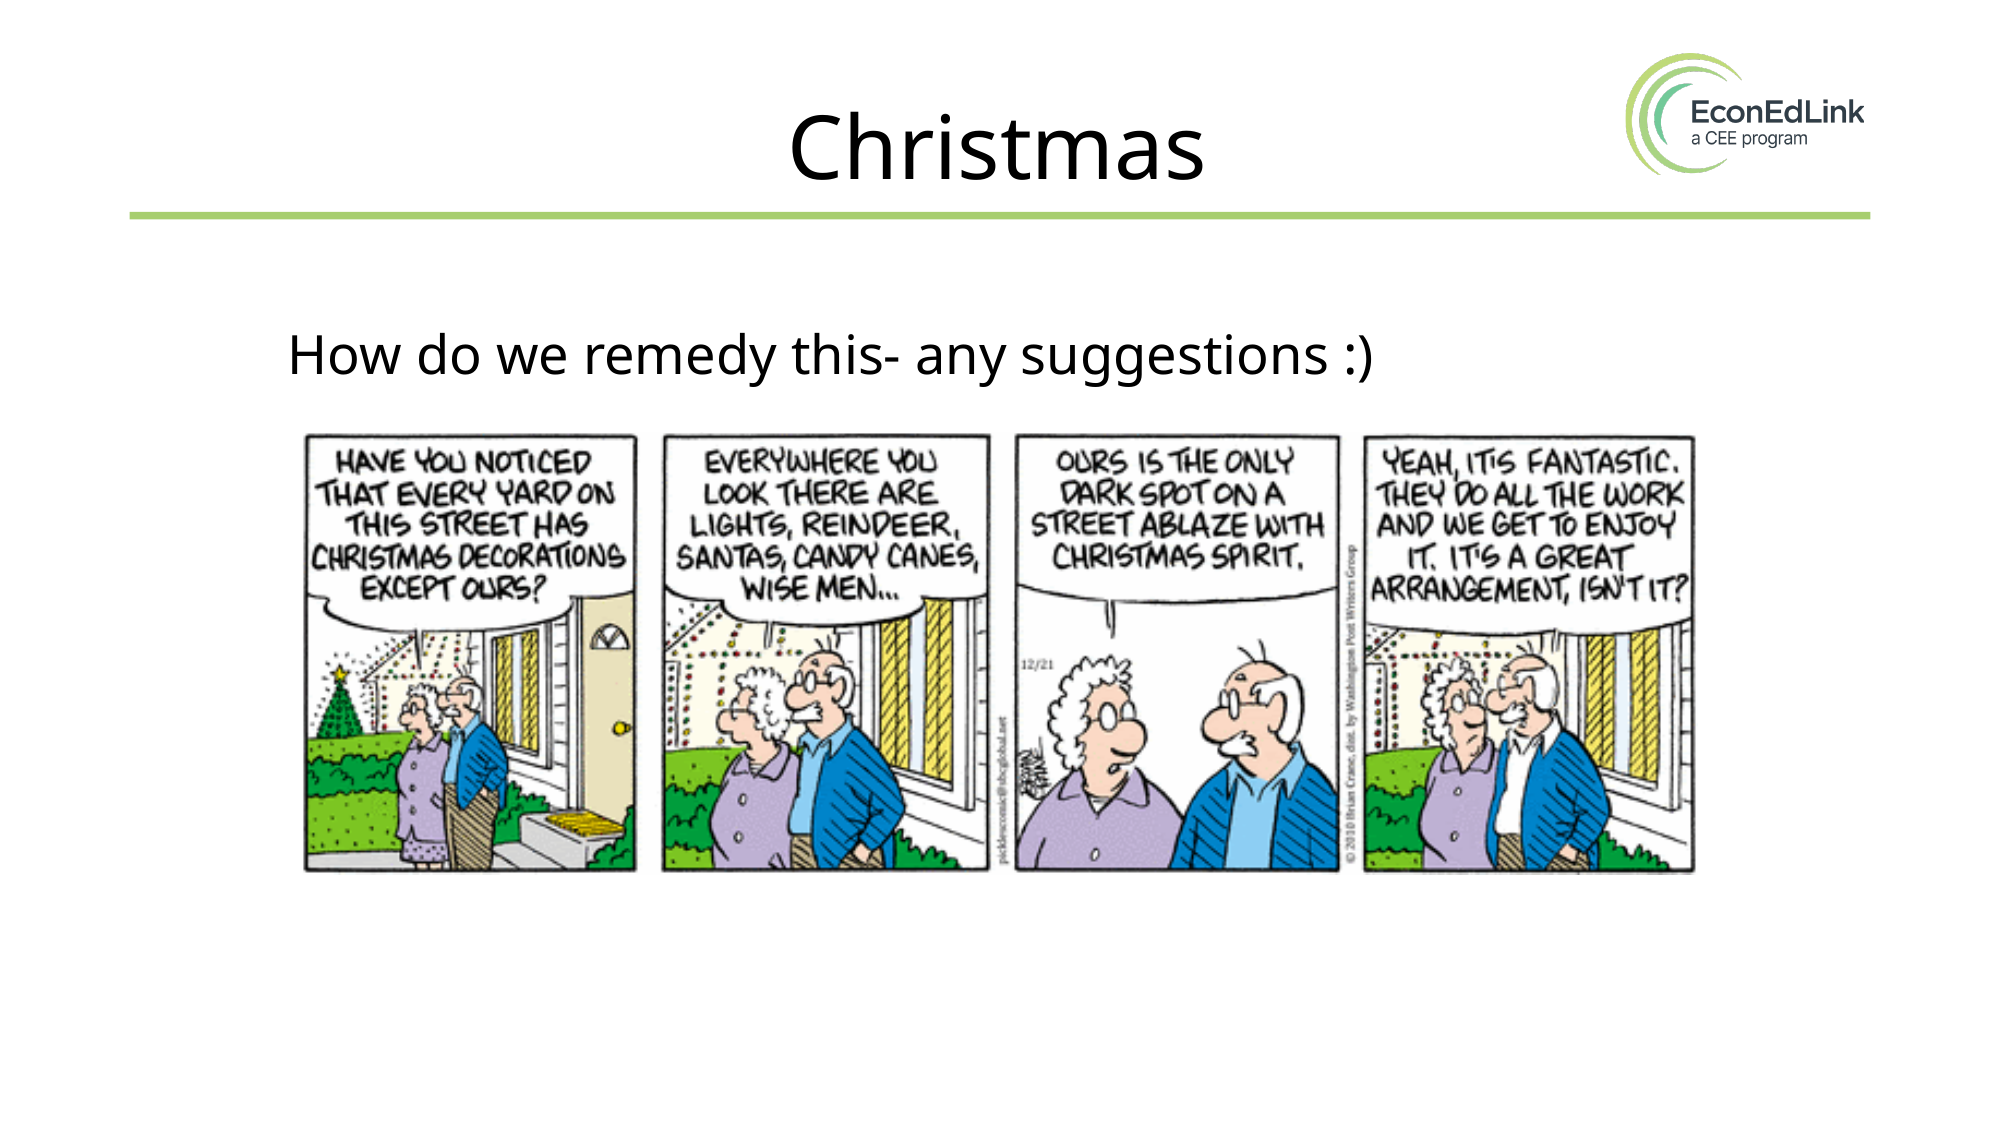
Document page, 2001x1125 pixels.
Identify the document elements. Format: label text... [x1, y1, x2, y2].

text_box How do we remedy this- any suggestions :) [237, 310, 1824, 774]
text_box Christmas [213, 48, 1759, 198]
picture [302, 432, 1698, 875]
